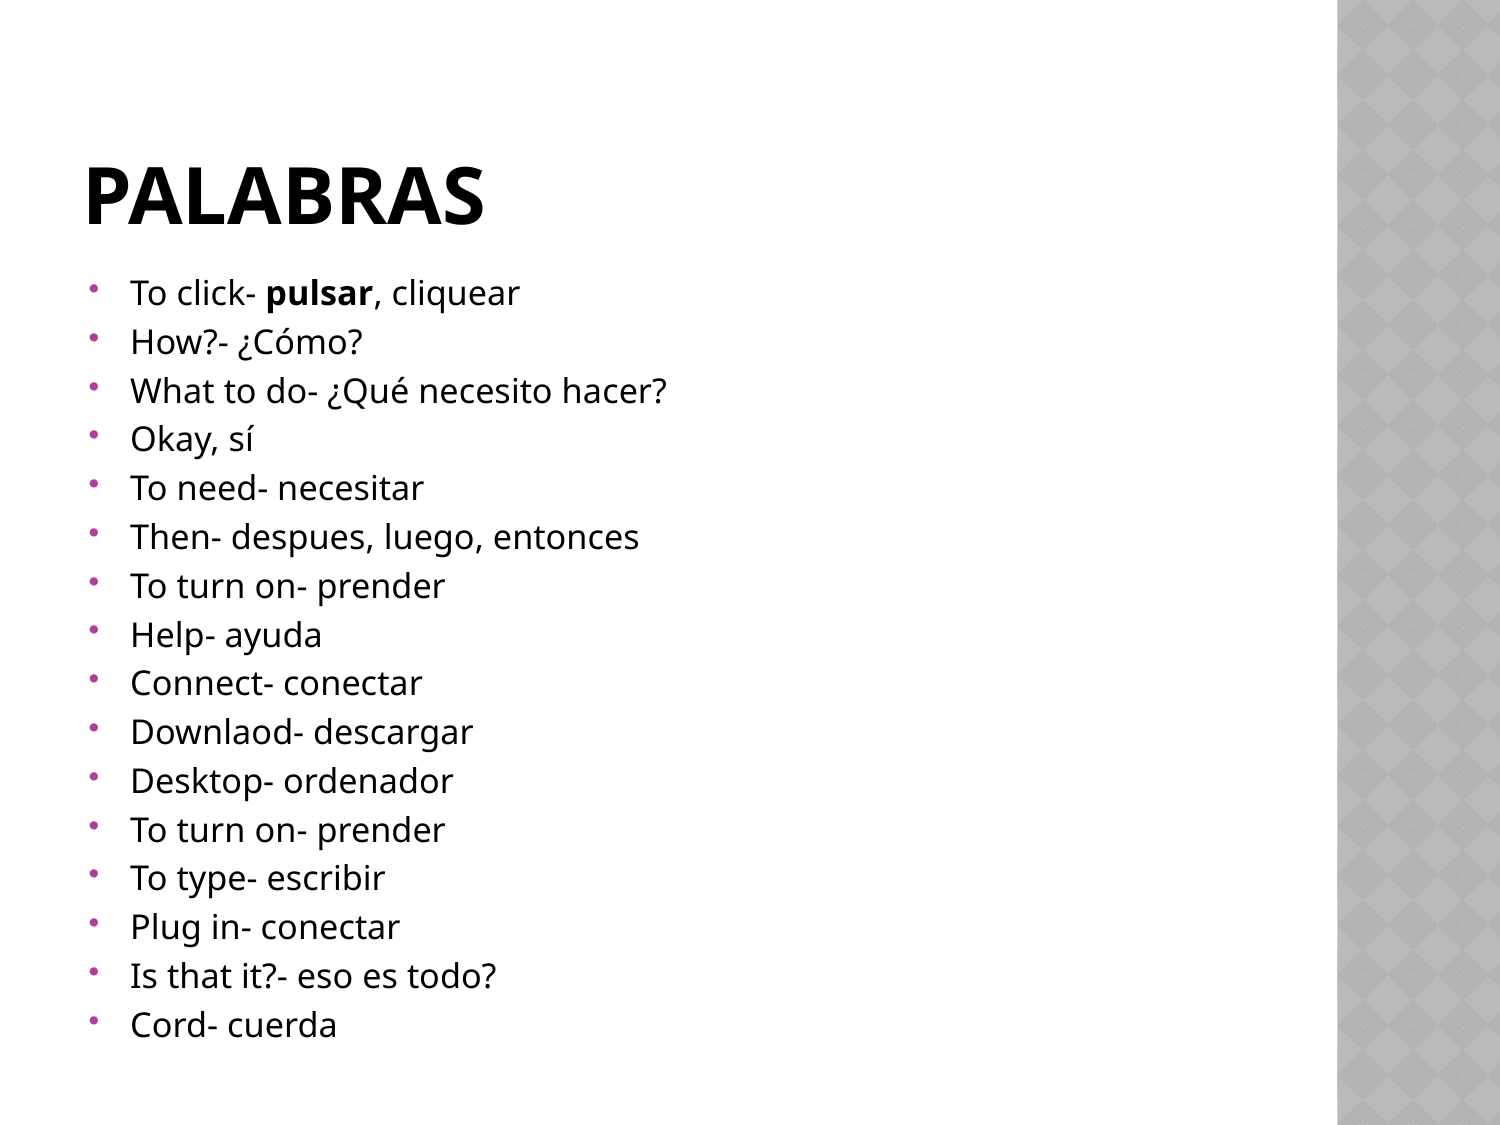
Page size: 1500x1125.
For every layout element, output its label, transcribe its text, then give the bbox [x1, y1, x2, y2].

list To click- pulsar, cliquear How?- ¿Cómo? What to do- ¿Qué necesito hacer? Okay, sí To need- necesitar Then- despues, luego, entonces To turn on- prender Help- ayuda Connect- conectar Downlaod- descargar Desktop- ordenador To turn on- prender To type- escribir Plug in- conectar Is that it?- eso es todo? Cord- cuerda [75, 264, 1263, 1059]
title palabras [75, 52, 1263, 240]
